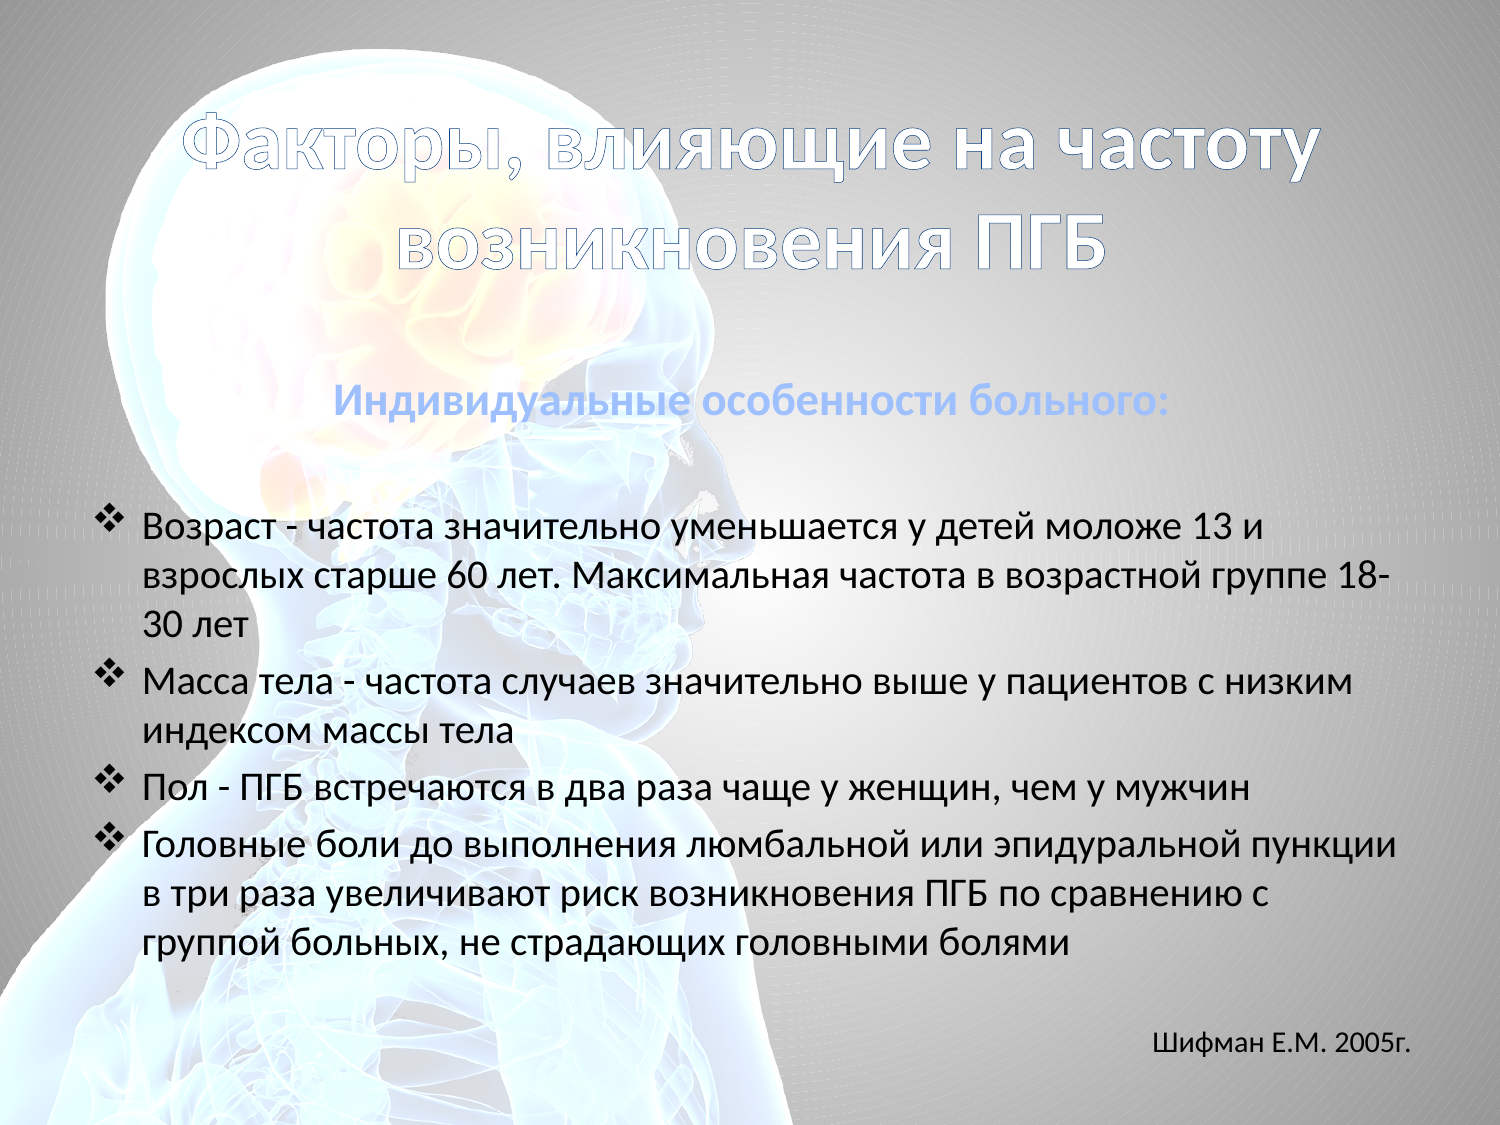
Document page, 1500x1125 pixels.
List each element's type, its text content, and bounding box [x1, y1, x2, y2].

text_box Индивидуальные особенности больного: Возраст - частота значительно уменьшается у детей моложе 13 и взрослых старше 60 лет. Максимальная частота в возрастной группе 18-30 лет Масса тела - частота случаев значительно выше у пациентов с низким индексом массы тела Пол - ПГБ встречаются в два раза чаще у женщин, чем у мужчин Головные боли до выполнения люмбальной или эпидуральной пункции в три раза увеличивают риск возникновения ПГБ по сравнению с группой больных, не страдающих головными болями Шифман Е.М. 2005г. [76, 361, 1427, 1071]
text_box Факторы, влияющие на частоту возникновения ПГБ [76, 78, 1427, 266]
